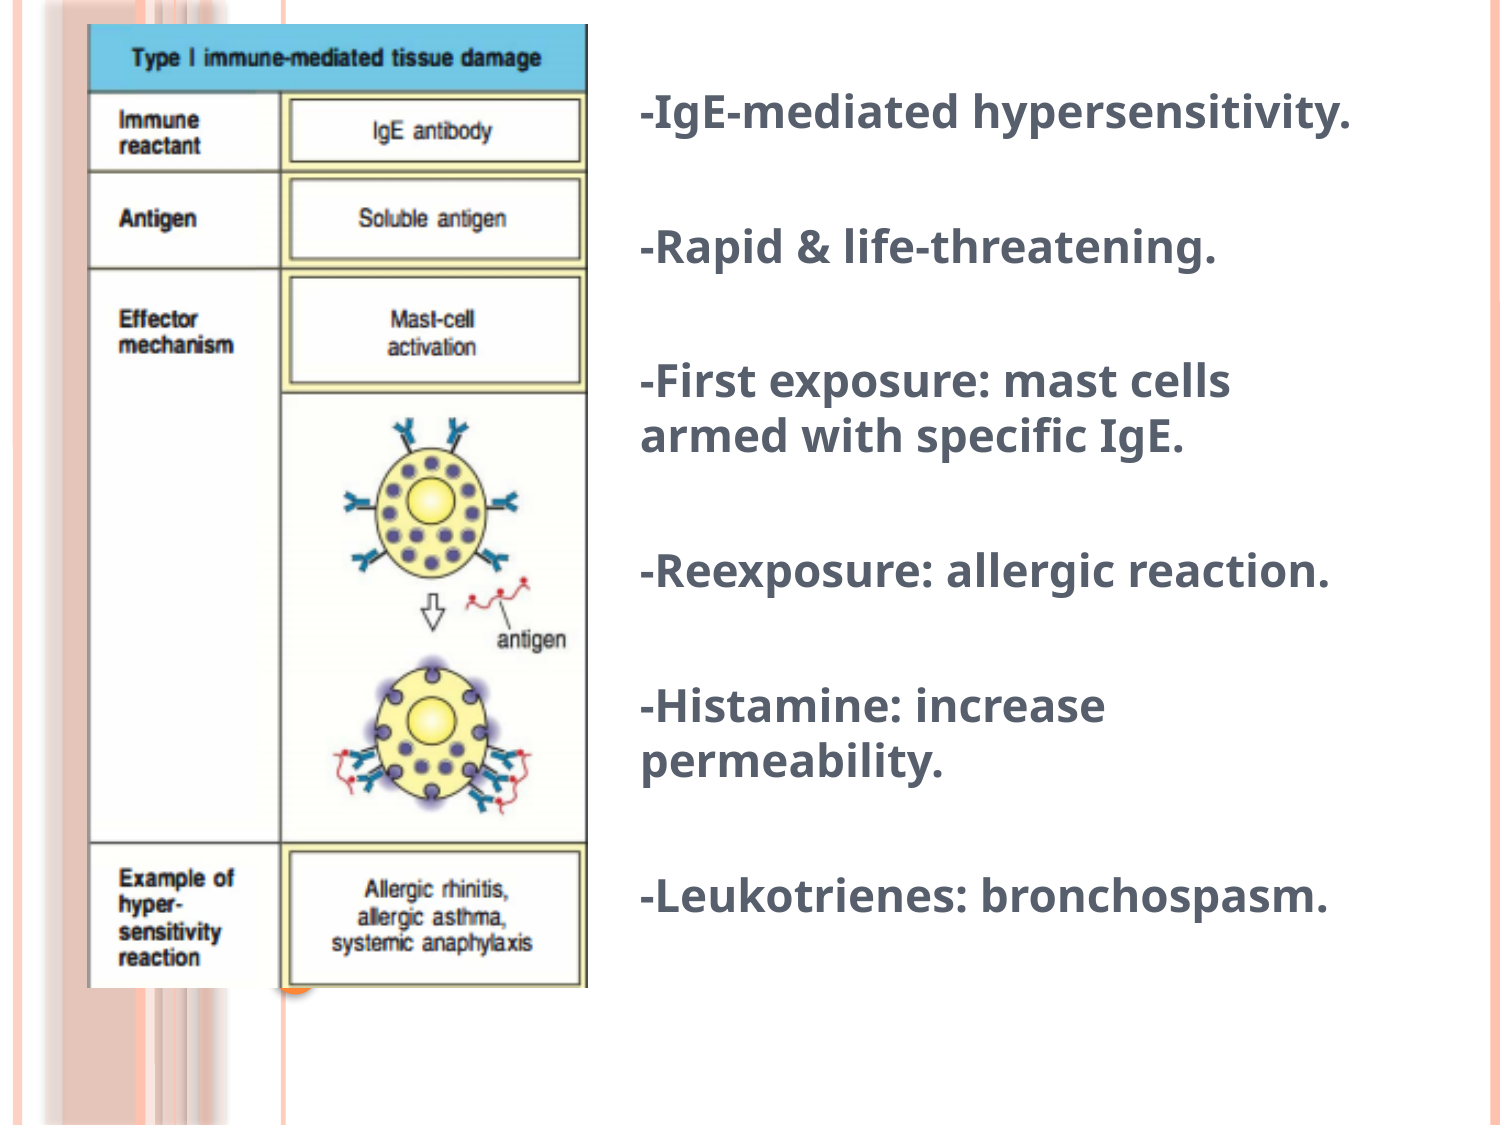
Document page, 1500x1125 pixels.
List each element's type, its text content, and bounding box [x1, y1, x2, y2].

subtitle -IgE-mediated hypersensitivity. -Rapid & life-threatening. -First exposure: mast cells armed with specific IgE. -Reexposure: allergic reaction. -Histamine: increase permeability. -Leukotrienes: bronchospasm. [624, 75, 1388, 988]
picture [86, 24, 589, 988]
